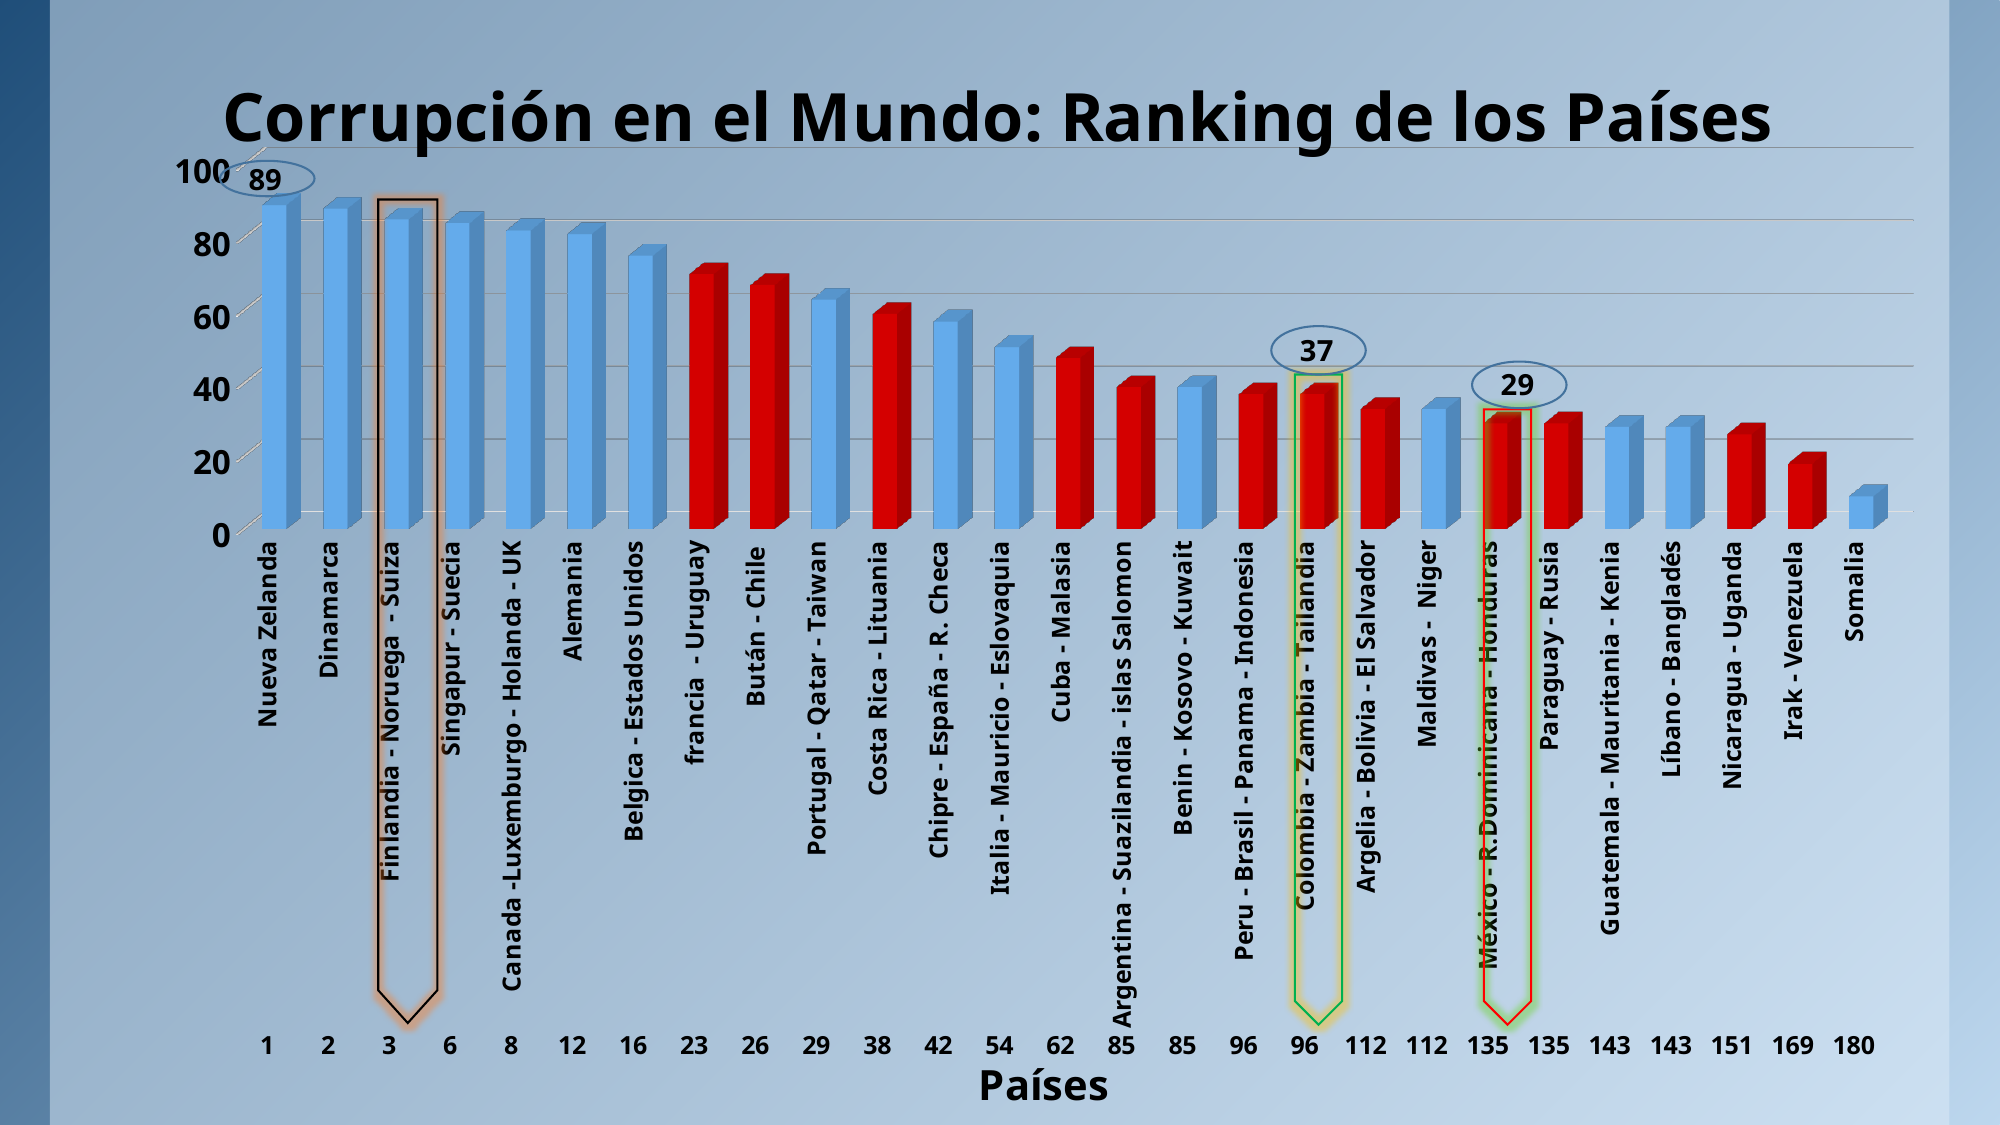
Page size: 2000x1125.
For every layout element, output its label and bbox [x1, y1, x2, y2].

chart [0, 19, 2000, 1125]
